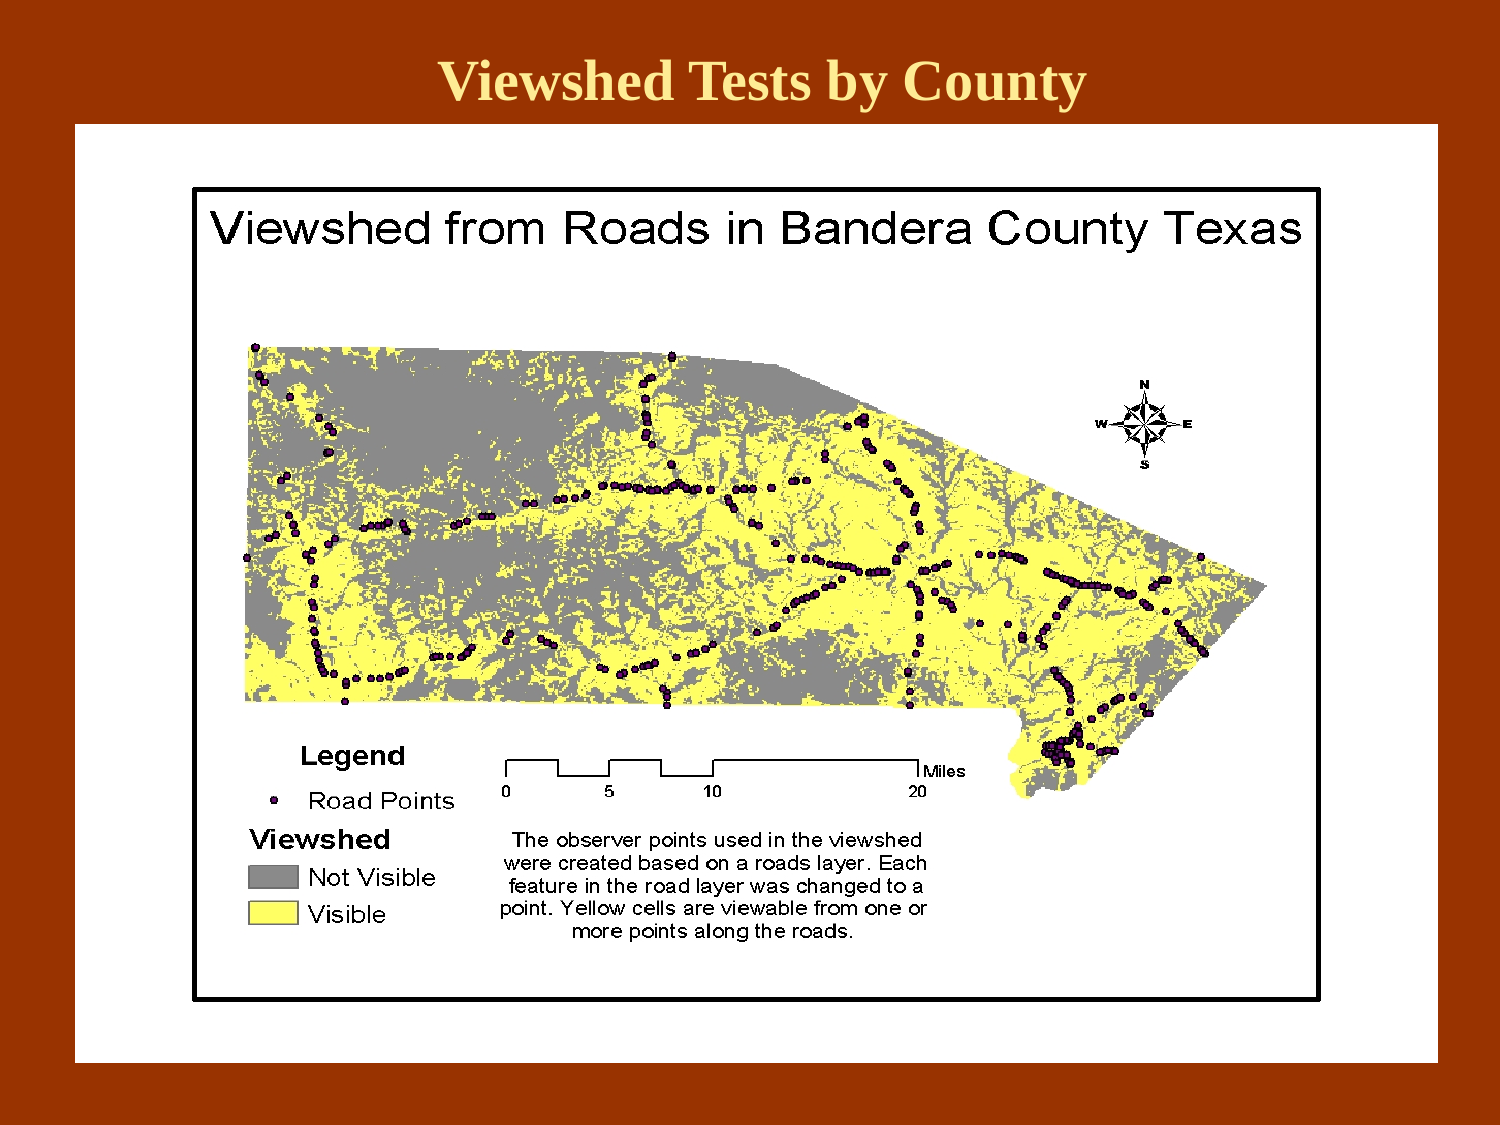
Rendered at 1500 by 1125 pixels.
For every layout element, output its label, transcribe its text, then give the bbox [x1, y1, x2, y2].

picture [74, 124, 1438, 1063]
title Viewshed Tests by County [87, 37, 1438, 118]
